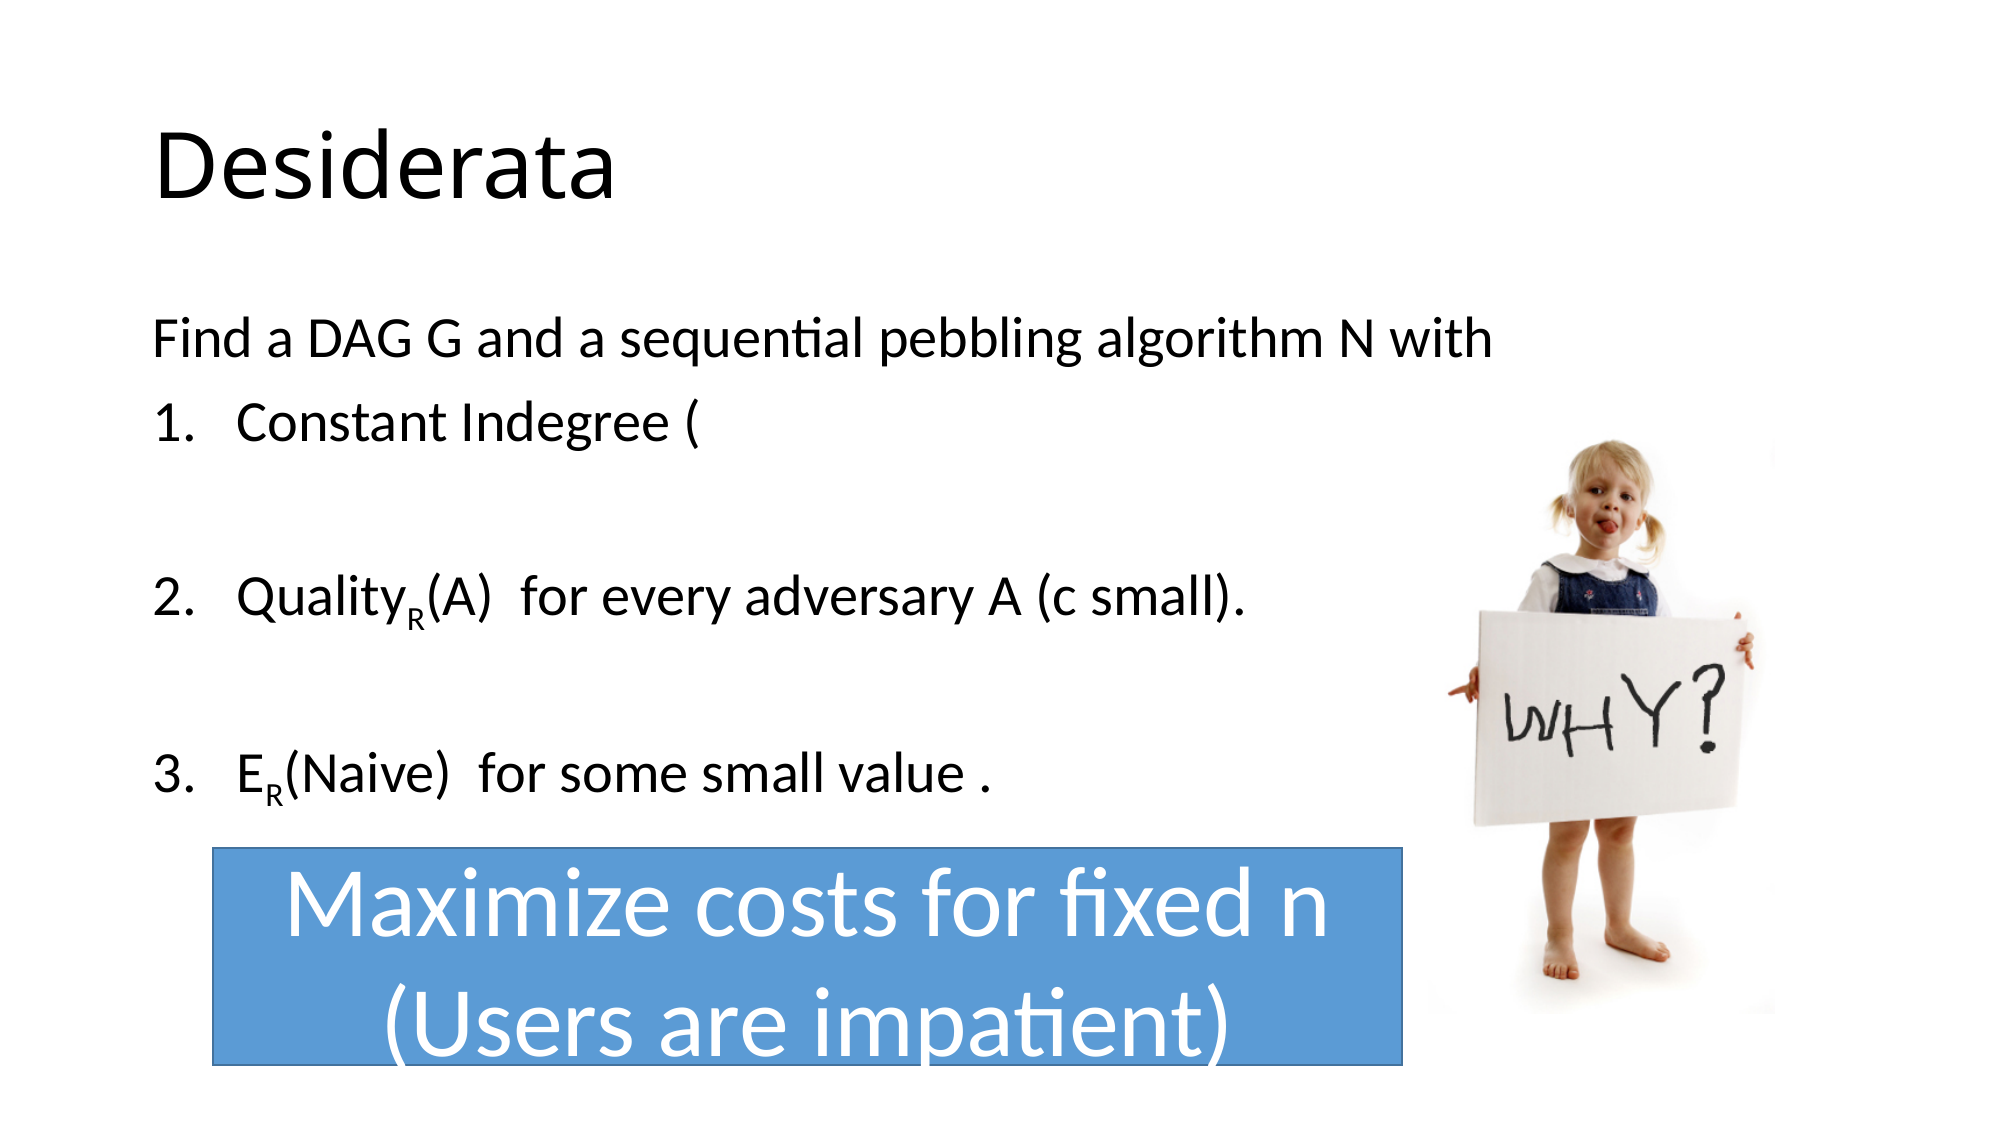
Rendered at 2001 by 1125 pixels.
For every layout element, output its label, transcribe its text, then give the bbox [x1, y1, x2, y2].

title Desiderata [137, 59, 1863, 278]
text_box Maximize costs for fixed n (Users are impatient) [212, 847, 1403, 1066]
picture [1426, 422, 1775, 1014]
